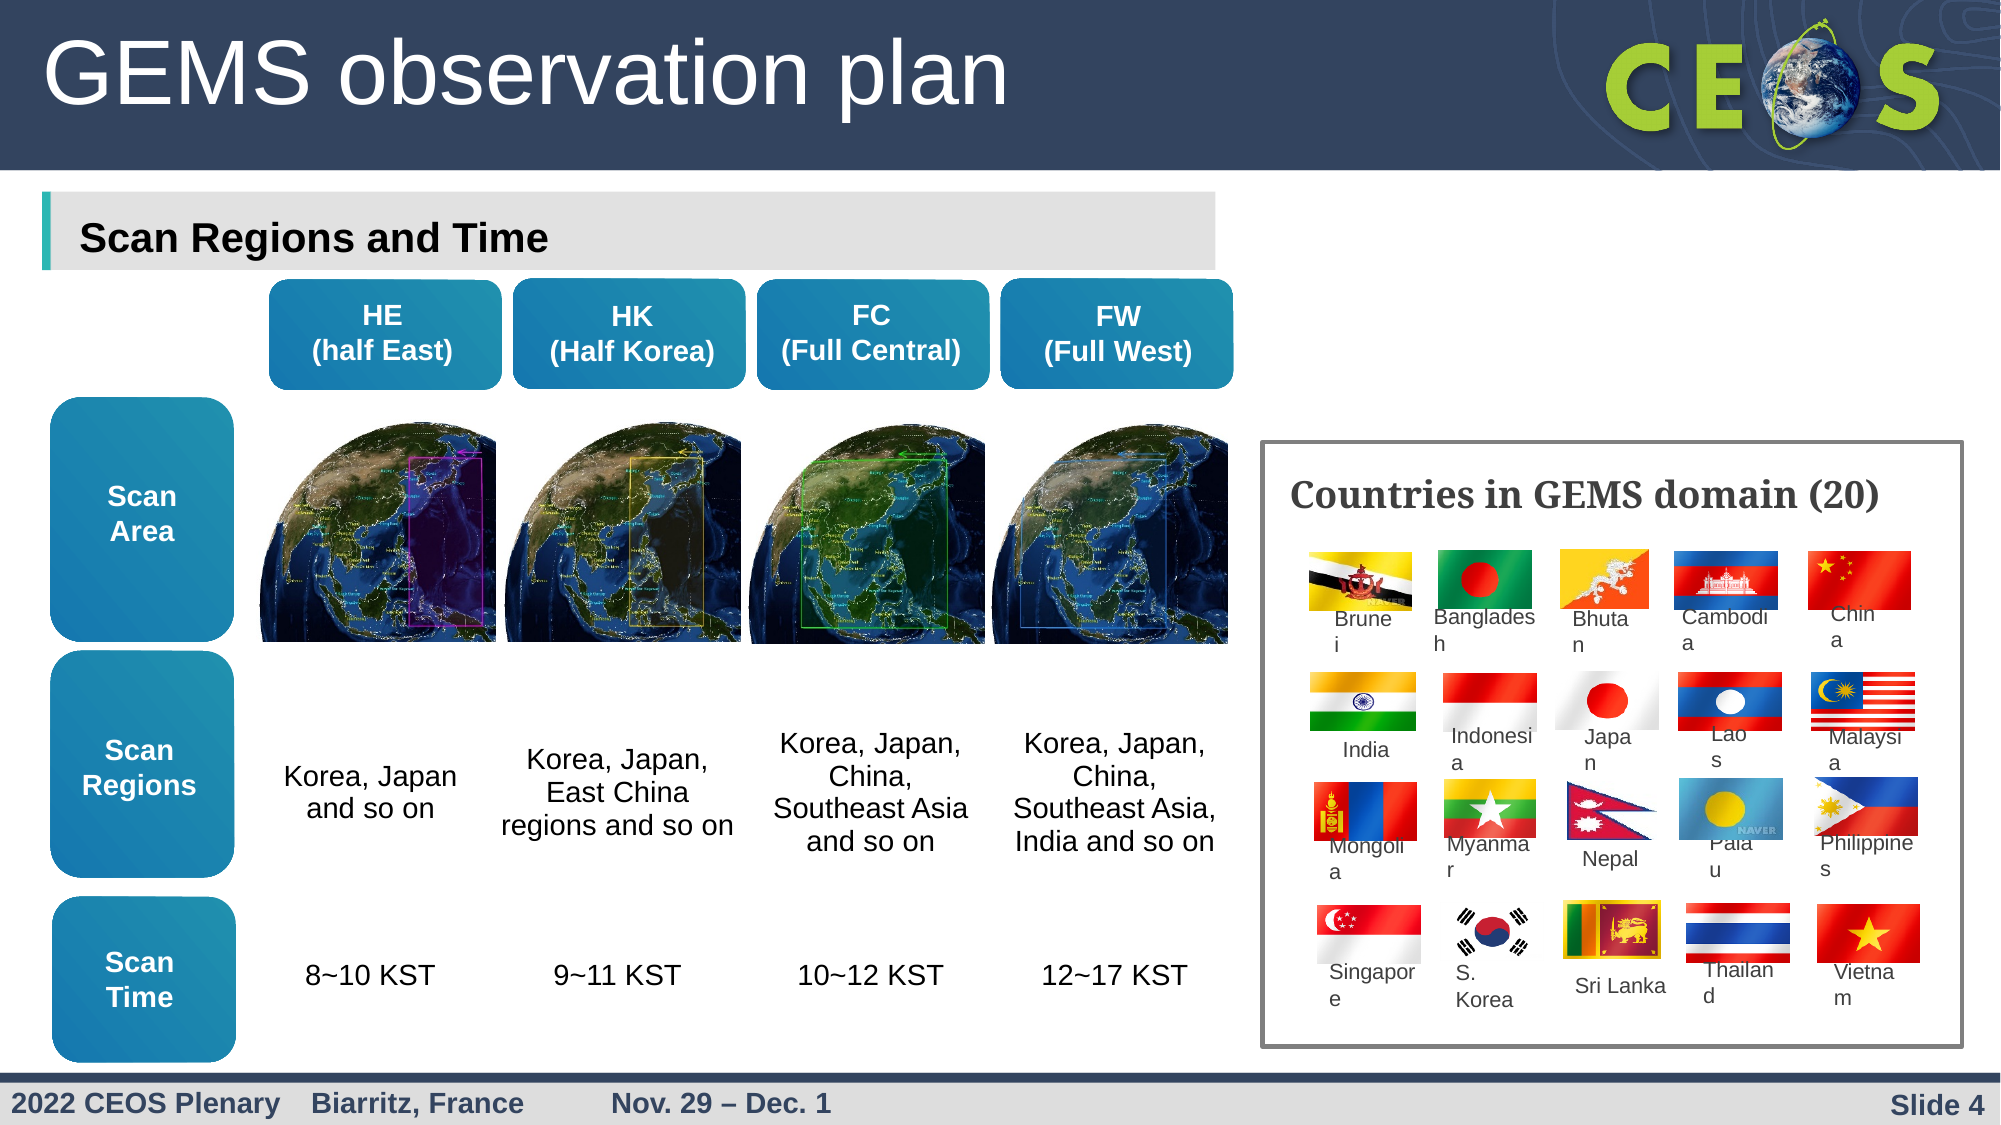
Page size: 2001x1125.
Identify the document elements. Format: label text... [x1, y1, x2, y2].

table_cell 12~17 KST [990, 904, 1240, 1047]
table_header Korea, Japan, China, Southeast Asia and so on [751, 681, 990, 904]
text_box [757, 374, 990, 390]
text_box [50, 650, 235, 878]
text_box Scan Regions [53, 723, 226, 809]
text_box HE (half East) [269, 288, 496, 374]
text_box [269, 279, 502, 390]
text_box HK (Half Korea) [528, 289, 737, 375]
table_cell 10~12 KST [751, 904, 990, 1047]
text_box [1000, 279, 1234, 389]
text_box [760, 279, 987, 288]
table_cell 8~10 KST [257, 904, 484, 1047]
picture [1606, 18, 1939, 150]
text_box [50, 397, 234, 642]
text_box [513, 279, 746, 389]
text_box Scan Time [63, 936, 217, 1022]
table_header Korea, Japan, China, Southeast Asia, India and so on [990, 681, 1240, 904]
table_cell 9~11 KST [484, 904, 751, 1047]
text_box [1262, 441, 1963, 1047]
text_box FC (Full Central) [751, 288, 992, 374]
text_box [52, 896, 236, 1063]
text_box Scan Area [65, 470, 219, 555]
table_header Korea, Japan and so on [257, 681, 484, 904]
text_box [41, 182, 1328, 271]
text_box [256, 419, 1228, 644]
text_box FW (Full West) [1014, 289, 1223, 375]
title GEMS observation plan [27, 17, 1598, 160]
table_header Korea, Japan, East China regions and so on [484, 681, 751, 904]
